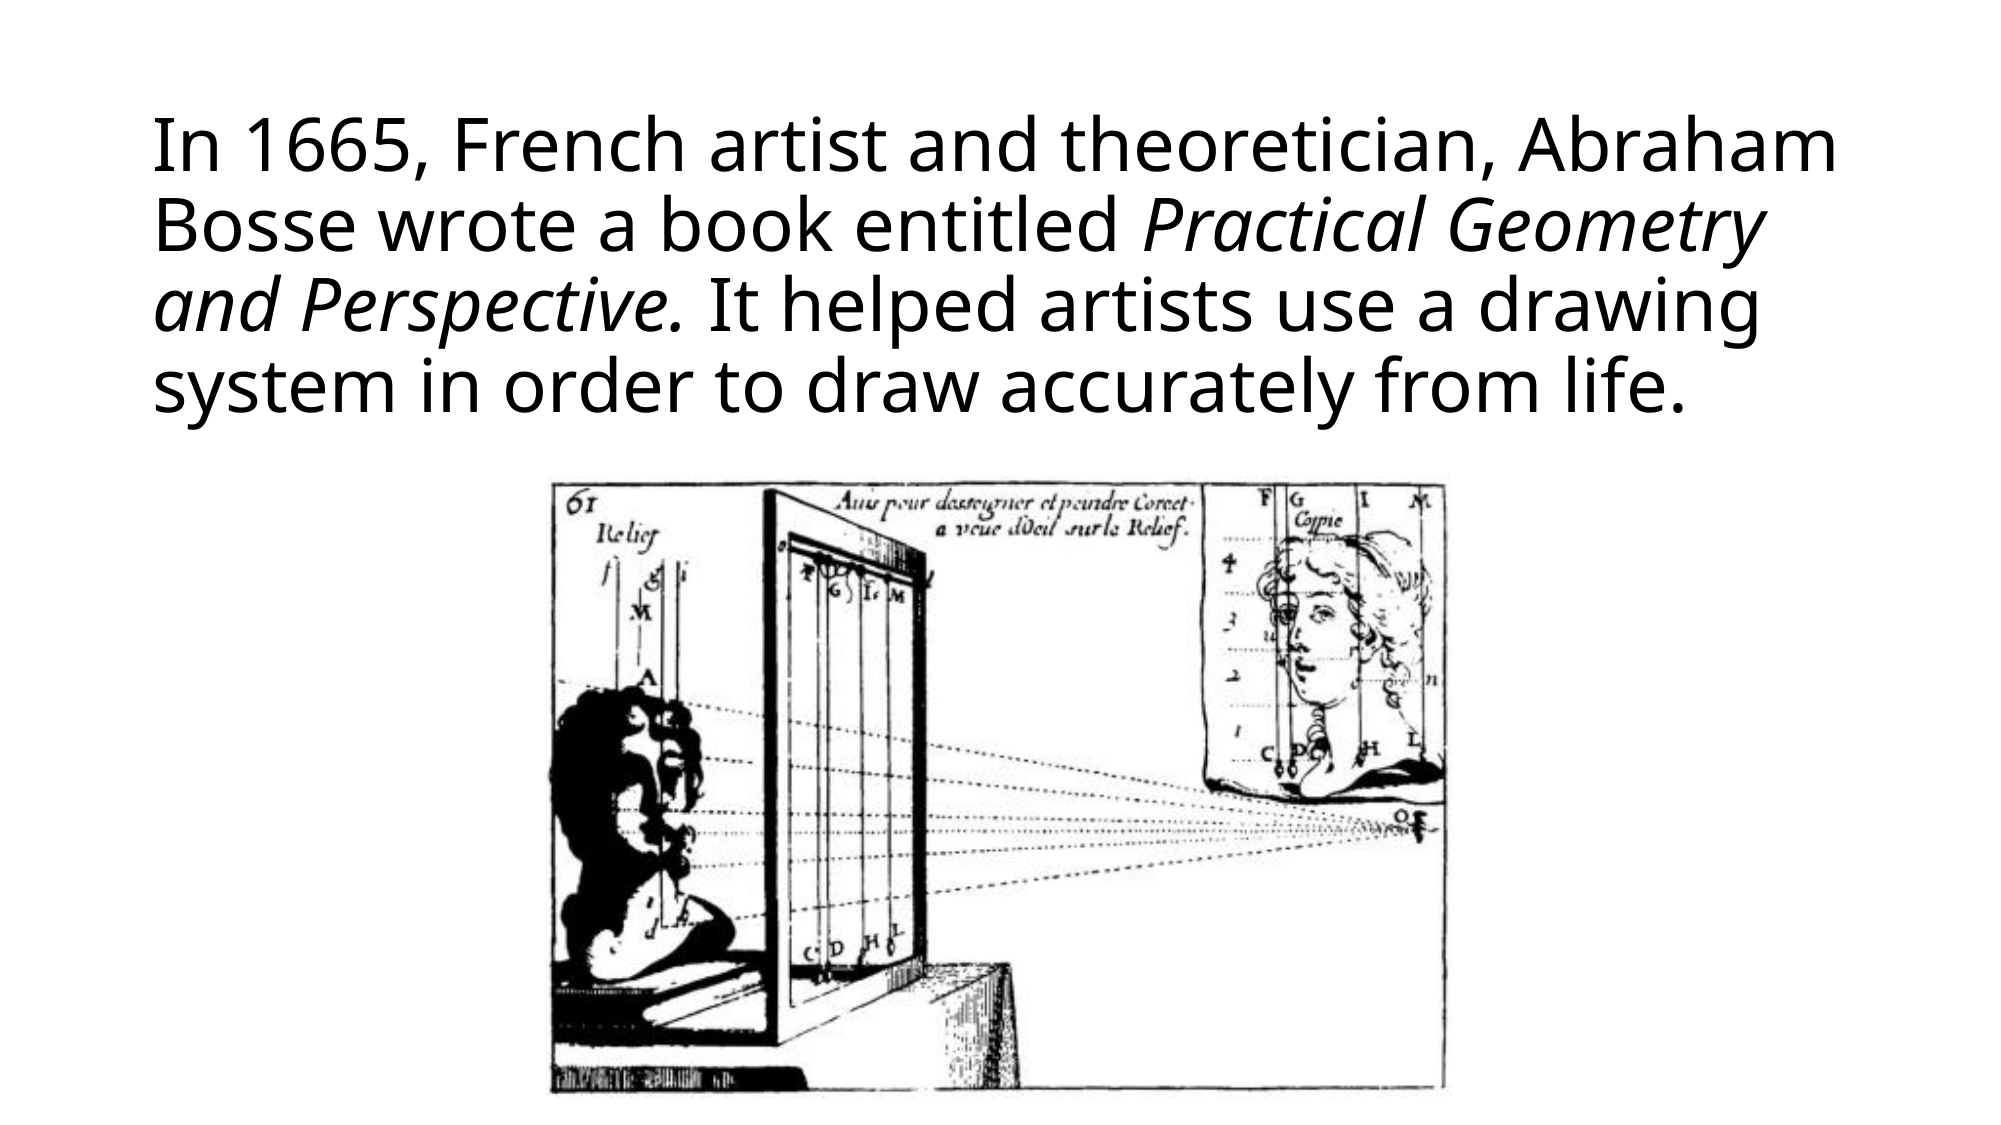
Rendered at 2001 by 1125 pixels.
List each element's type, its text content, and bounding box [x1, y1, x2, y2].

title In 1665, French artist and theoretician, Abraham Bosse wrote a book entitled Practical Geometry and Perspective. It helped artists use a drawing system in order to draw accurately from life. [137, 59, 1863, 476]
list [546, 475, 1454, 1098]
